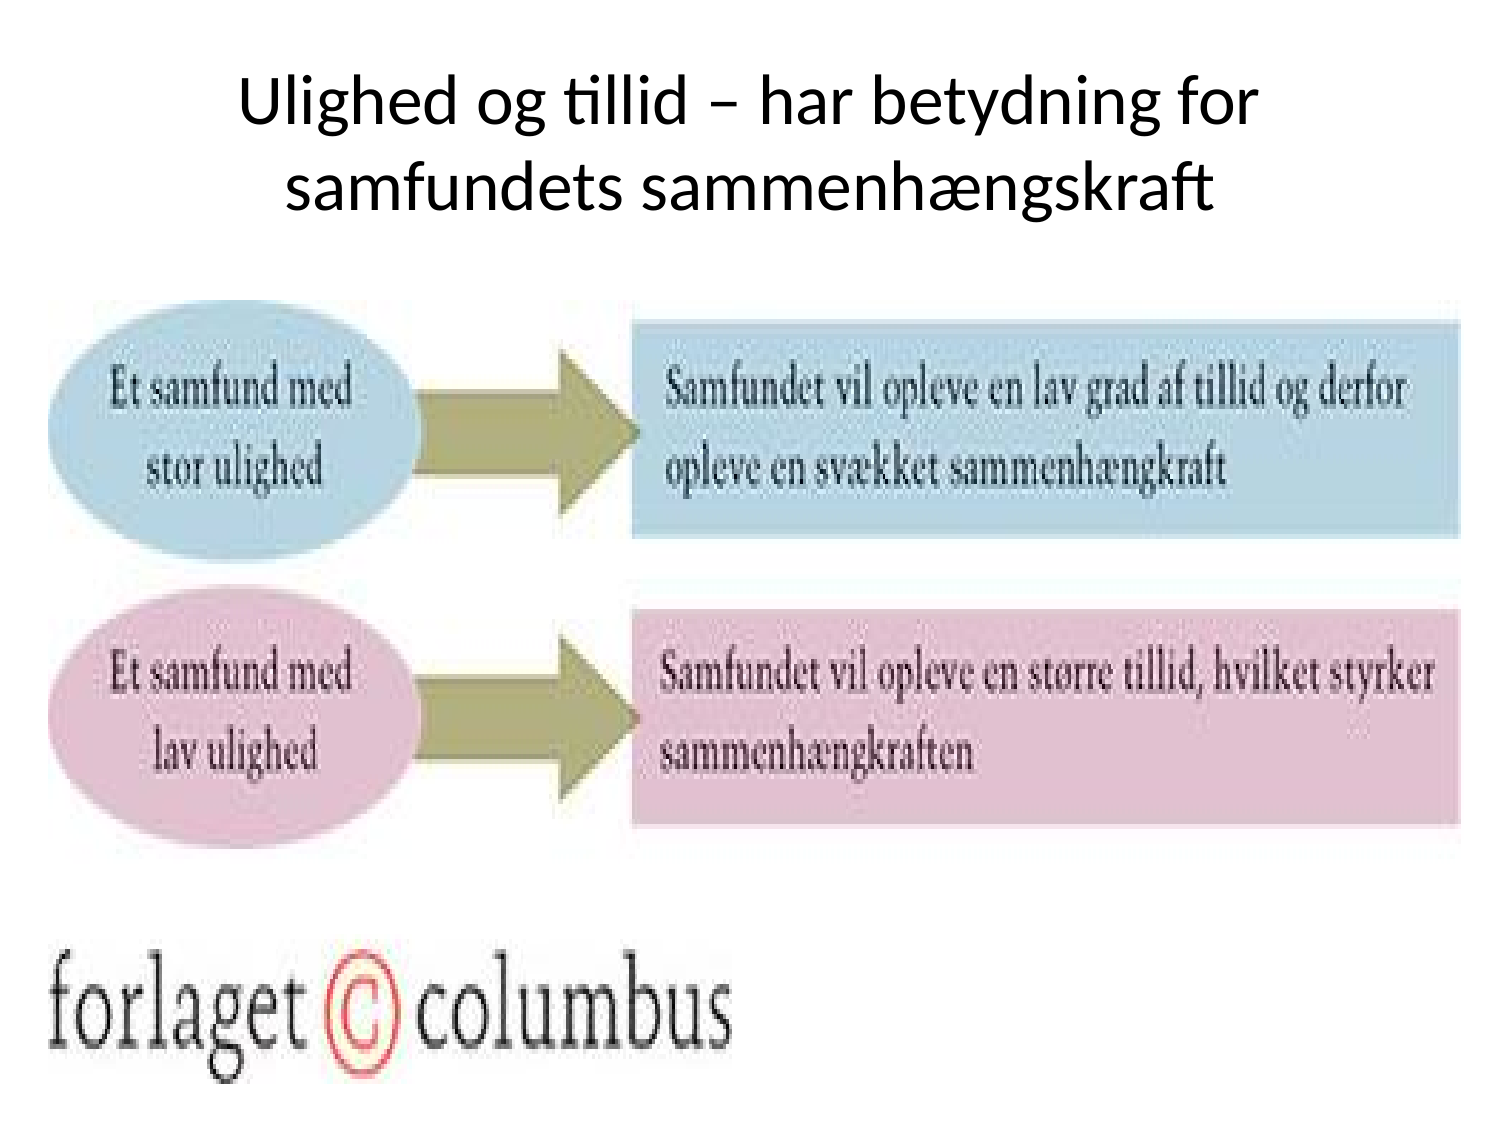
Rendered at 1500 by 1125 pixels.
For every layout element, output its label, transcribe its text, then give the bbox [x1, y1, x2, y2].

picture [47, 300, 1474, 1085]
title Ulighed og tillid – har betydning for samfundets sammenhængskraft [75, 45, 1425, 233]
